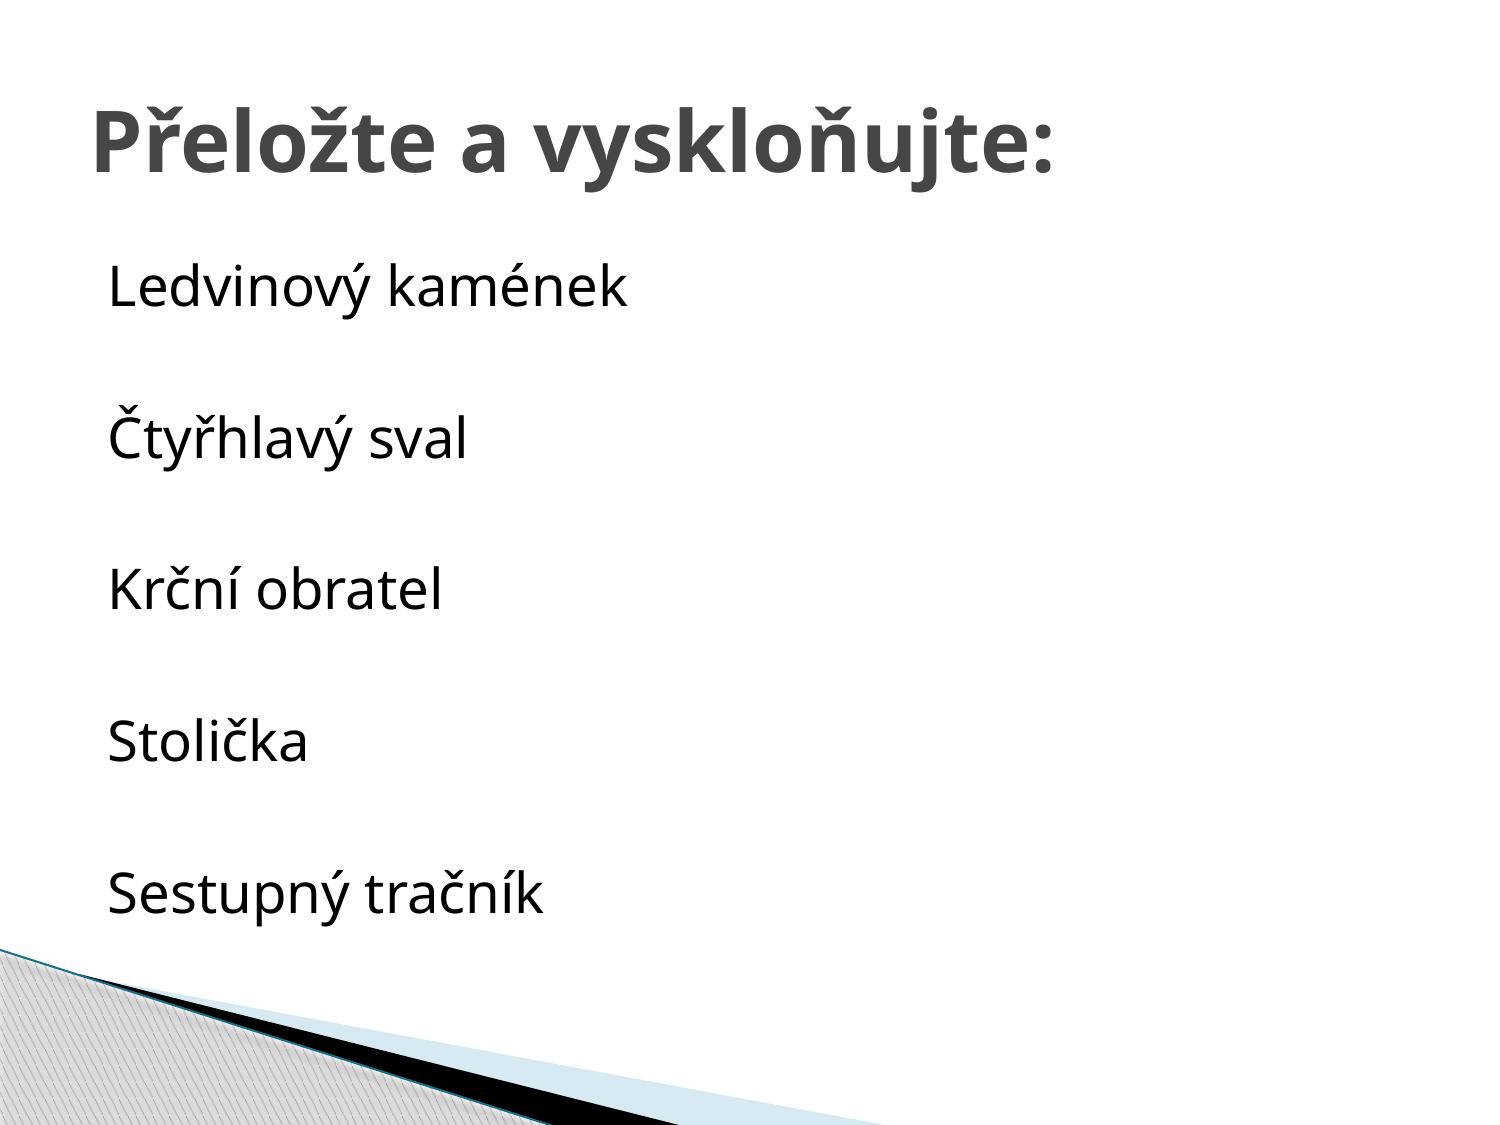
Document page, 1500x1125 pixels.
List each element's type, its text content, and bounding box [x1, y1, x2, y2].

list Ledvinový kamének Čtyřhlavý sval Krční obratel Stolička Sestupný tračník [75, 243, 1425, 986]
title Přeložte a vyskloňujte: [75, 45, 1425, 233]
